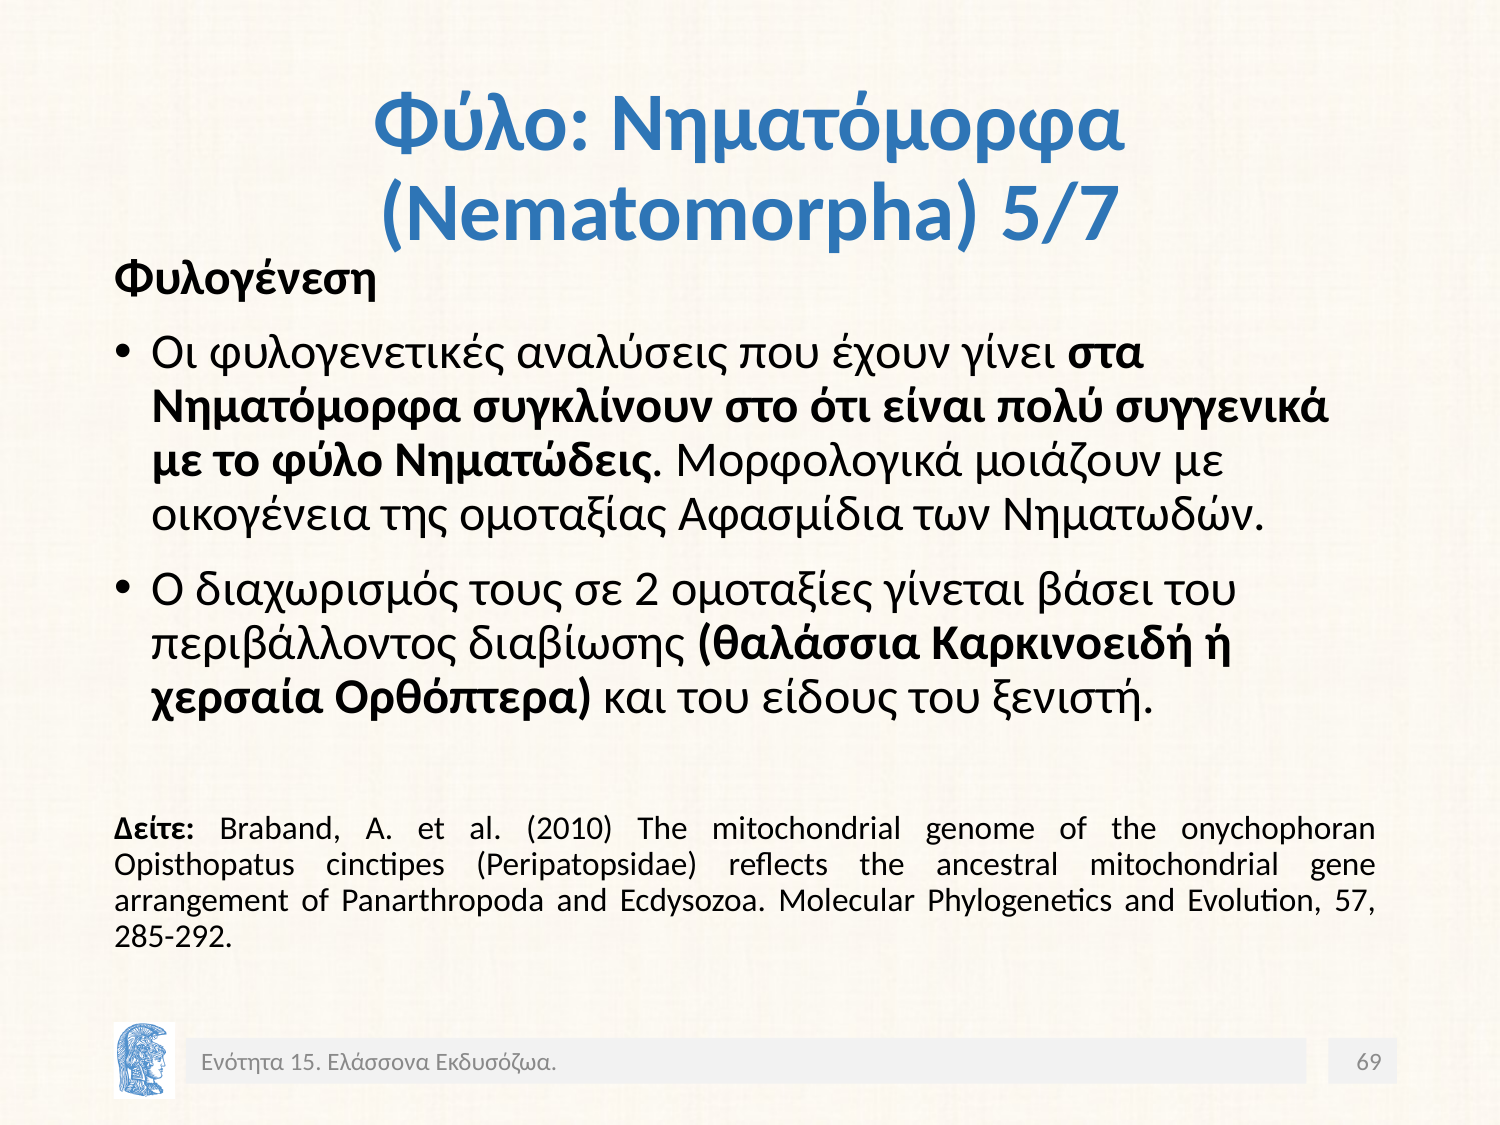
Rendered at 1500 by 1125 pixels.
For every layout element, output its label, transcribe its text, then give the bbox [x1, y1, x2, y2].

list Φυλογένεση Οι φυλογενετικές αναλύσεις που έχουν γίνει στα Νηματόμορφα συγκλίνουν στο ότι είναι πολύ συγγενικά με το φύλο Νηματώδεις. Μορφολογικά μοιάζουν με οικογένεια της ομοταξίας Αφασμίδια των Νηματωδών. Ο διαχωρισμός τους σε 2 ομοταξίες γίνεται βάσει του περιβάλλοντος διαβίωσης (θαλάσσια Καρκινοειδή ή χερσαία Ορθόπτερα) και του είδους του ξενιστή. Δείτε: Braband, A. et al. (2010) The mitochondrial genome of the onychophoran Opisthopatus cinctipes (Peripatopsidae) reflects the ancestral mitochondrial gene arrangement of Panarthropoda and Ecdysozoa. Molecular Phylogenetics and Evolution, 57, 285-292. [99, 243, 1393, 1038]
slide_number 69 [1328, 1037, 1397, 1084]
title Φύλο: Νηματόμορφα (Nematomorpha) 5/7 [103, 59, 1397, 278]
footer Ενότητα 15. Ελάσσονα Εκδυσόζωα. [185, 1038, 1307, 1084]
picture [0, 0, 1500, 1125]
